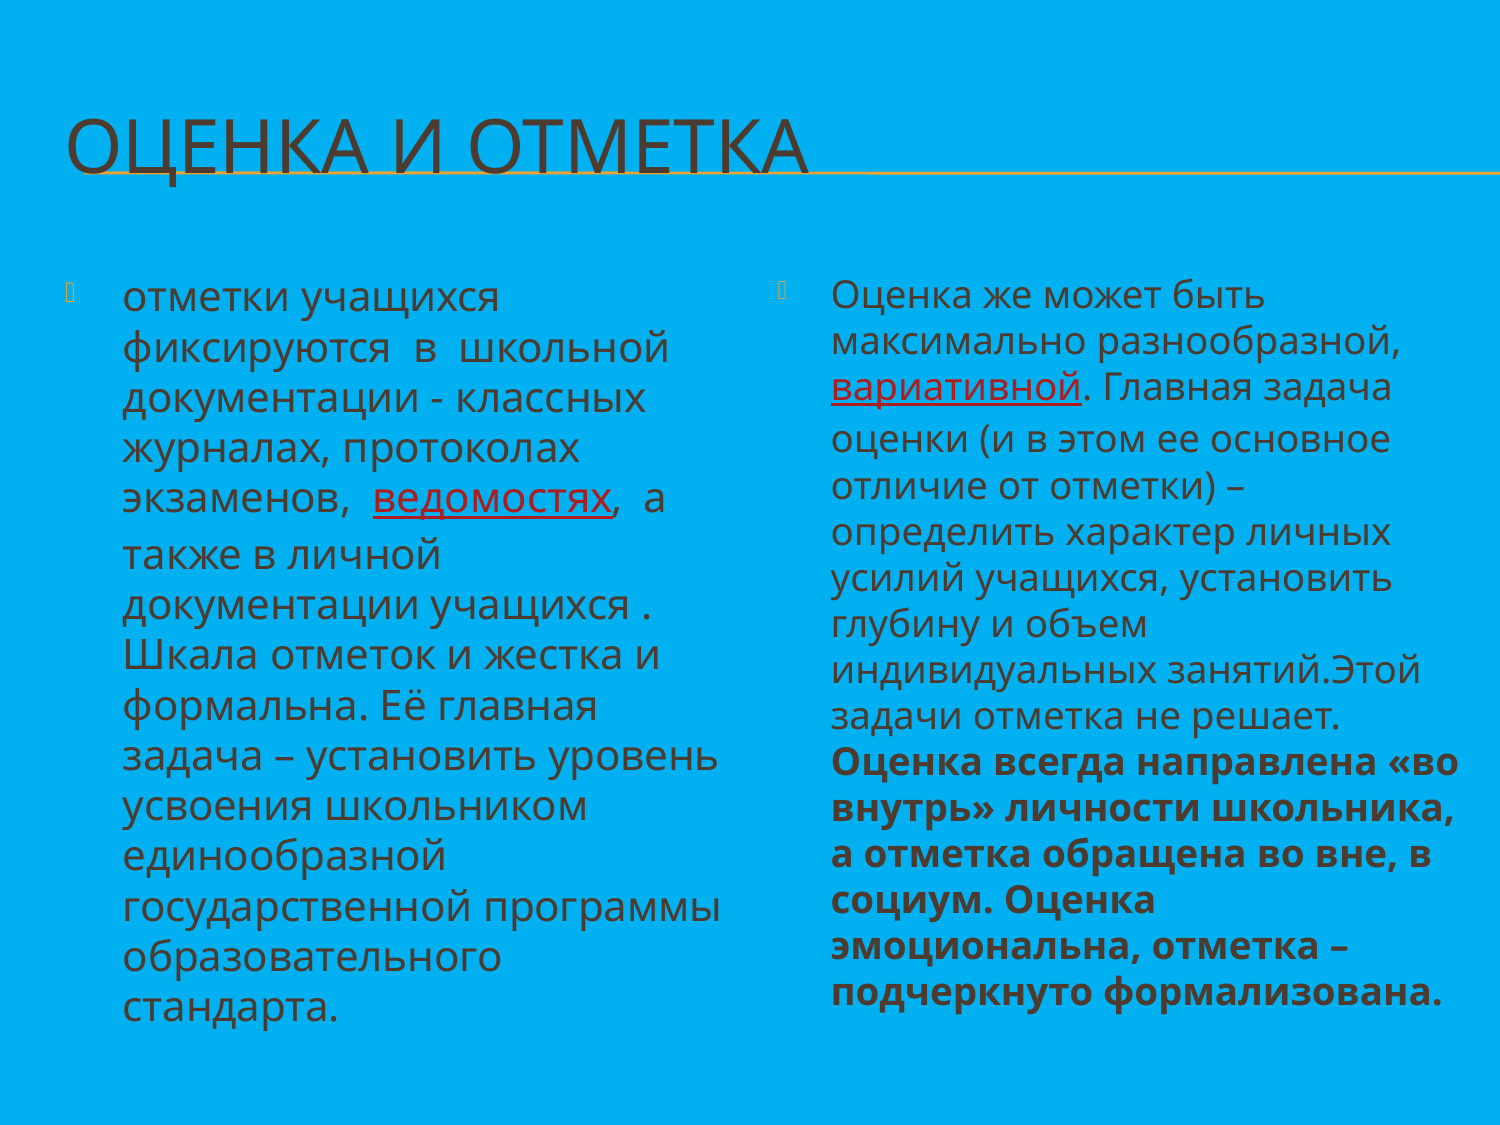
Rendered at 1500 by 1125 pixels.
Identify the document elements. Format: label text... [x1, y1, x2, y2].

list отметки учащихся фиксируются в школьной документации - классных журналах, протоколах экзаменов, ведомостях, а также в личной документации учащихся . Шкала отметок и жестка и формальна. Её главная задача – установить уровень усвоения школьником единообразной государственной программы образовательного стандарта. [49, 262, 738, 1038]
list Оценка же может быть максимально разнообразной, вариативной. Главная задача оценки (и в этом ее основное отличие от отметки) – определить характер личных усилий учащихся, установить глубину и объем индивидуальных занятий.Этой задачи отметка не решает. Оценка всегда направлена «во внутрь» личности школьника, а отметка обращена во вне, в социум. Оценка эмоциональна, отметка – подчеркнуто формализована. [762, 262, 1476, 1038]
title Оценка и отметка [49, 75, 1475, 213]
